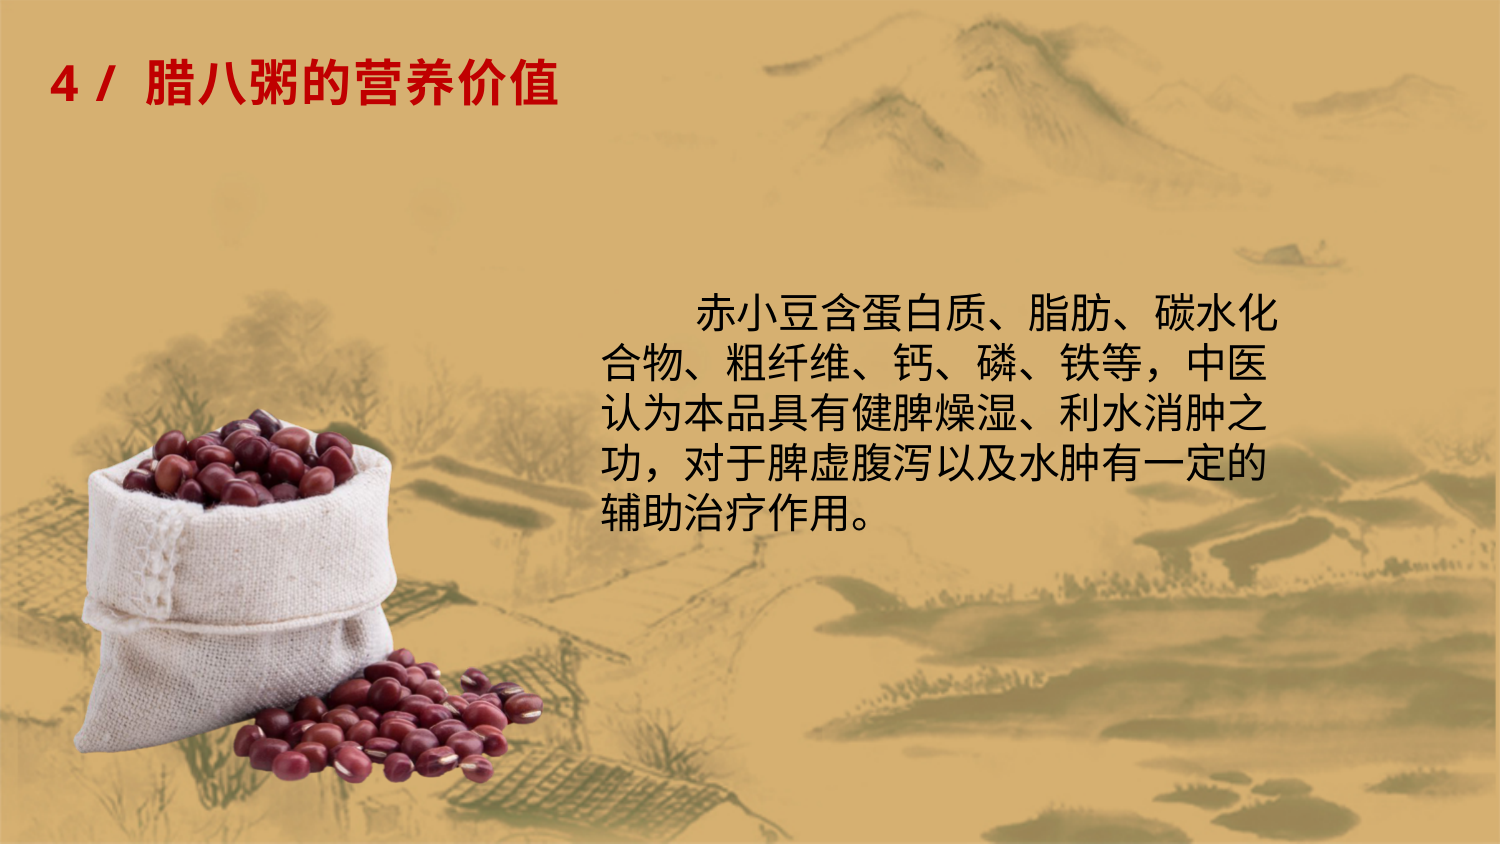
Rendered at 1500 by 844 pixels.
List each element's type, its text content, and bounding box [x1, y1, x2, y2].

text_box 4 / 腊八粥的营养价值 [27, 43, 586, 119]
picture [0, 0, 1500, 844]
text_box 赤小豆含蛋白质、脂肪、碳水化合物、粗纤维、钙、磷、铁等，中医认为本品具有健脾燥湿、利水消肿之功，对于脾虚腹泻以及水肿有一定的辅助治疗作用。 [585, 279, 1300, 544]
